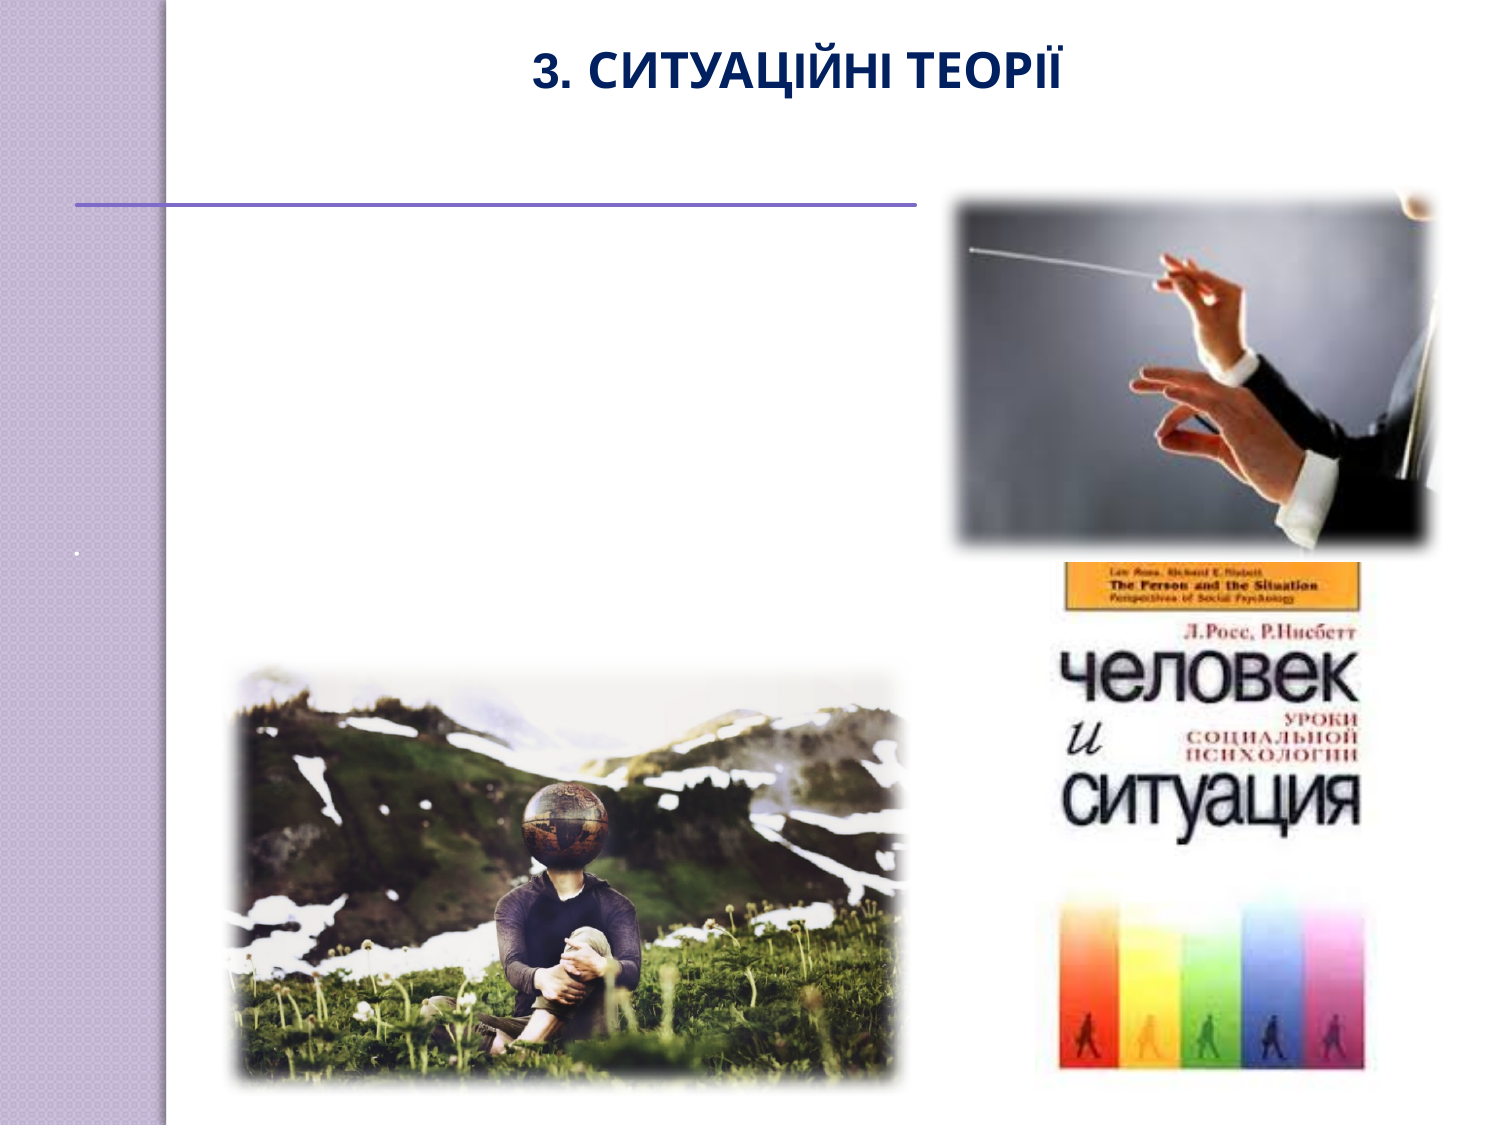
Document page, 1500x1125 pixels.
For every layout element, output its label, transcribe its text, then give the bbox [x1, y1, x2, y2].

picture [938, 184, 1444, 1098]
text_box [76, 30, 916, 729]
picture [219, 655, 912, 1098]
text_box 3. СИТУАЦІЙНІ ТЕОРІЇ [919, 30, 1388, 106]
